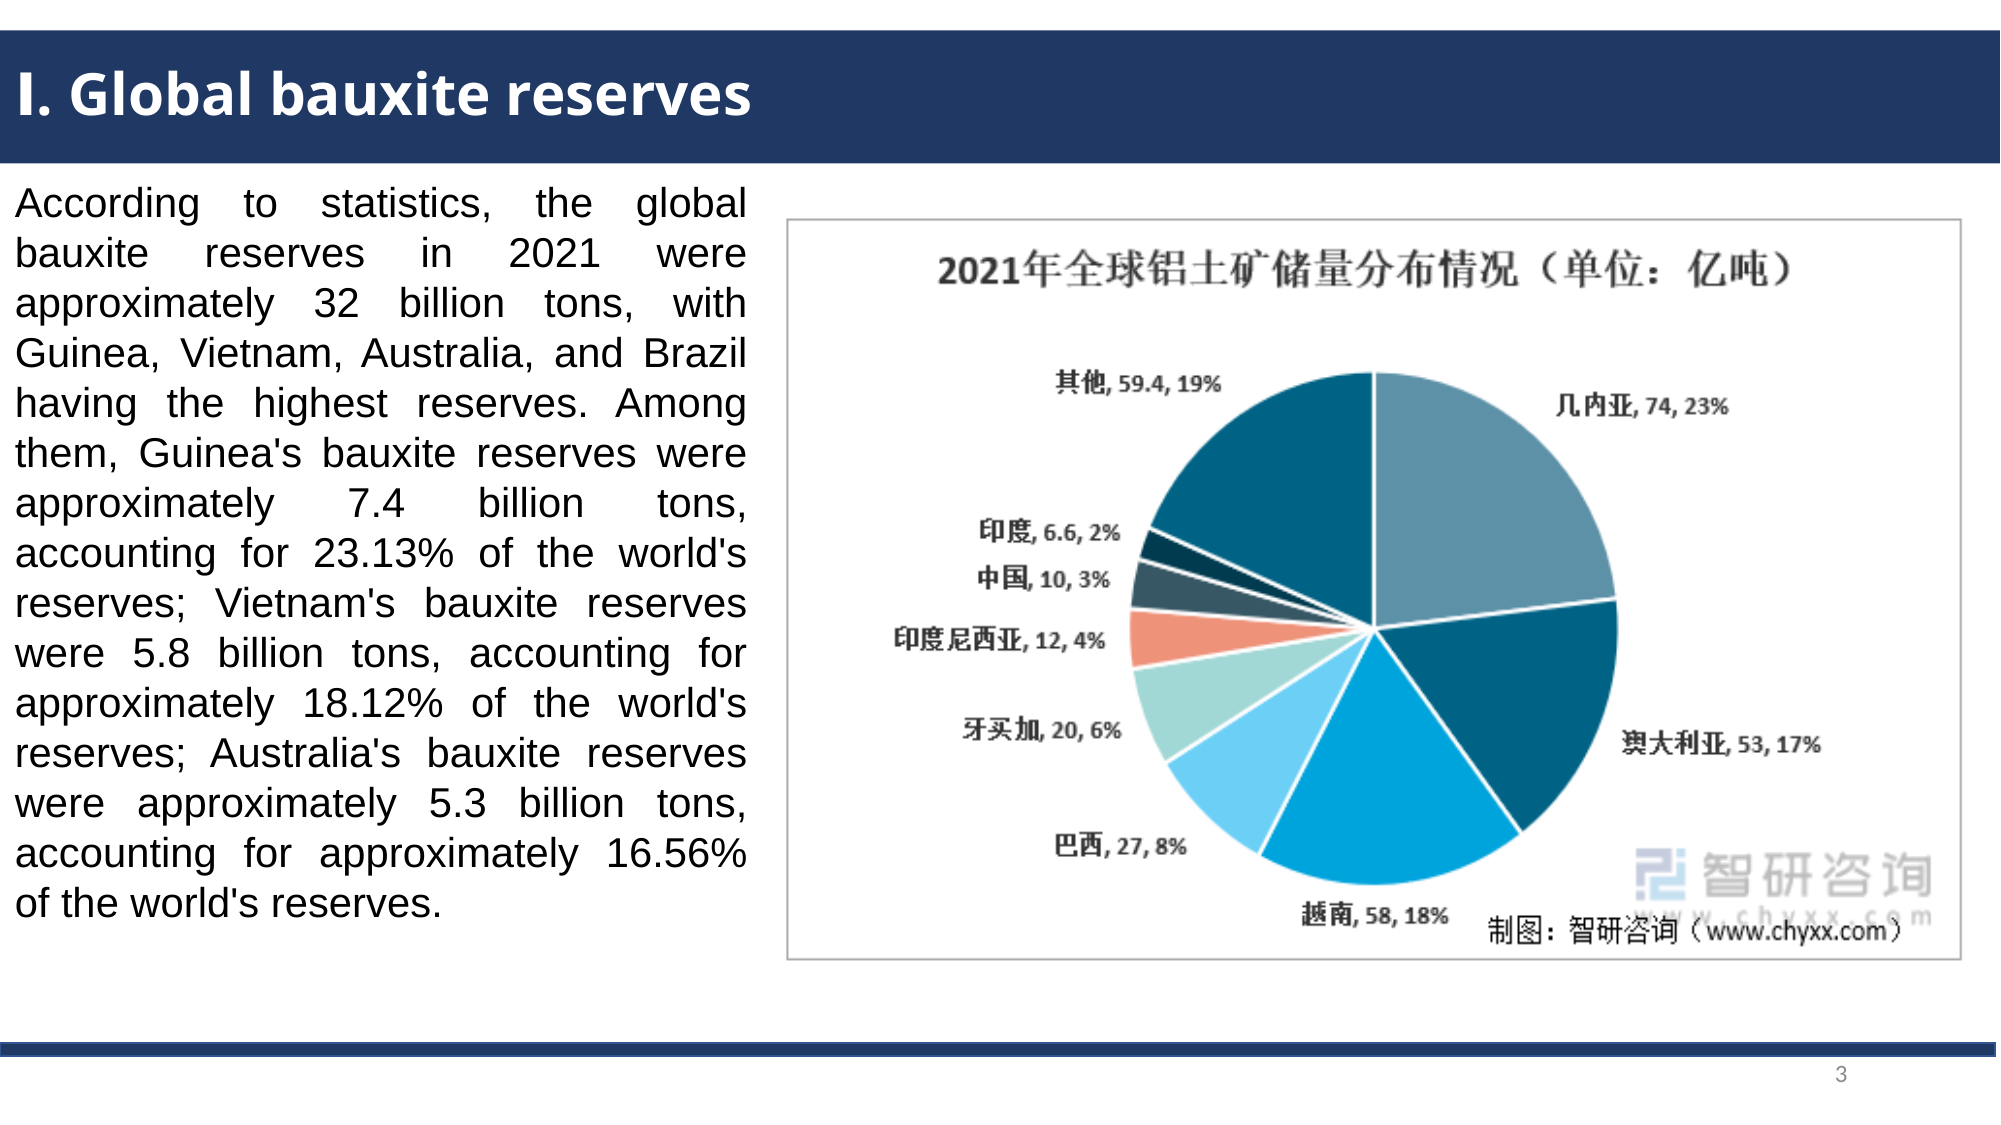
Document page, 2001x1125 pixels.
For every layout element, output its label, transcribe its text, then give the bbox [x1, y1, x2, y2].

text_box According to statistics, the global bauxite reserves in 2021 were approximately 32 billion tons, with Guinea, Vietnam, Australia, and Brazil having the highest reserves. Among them, Guinea's bauxite reserves were approximately 7.4 billion tons, accounting for 23.13% of the world's reserves; Vietnam's bauxite reserves were 5.8 billion tons, accounting for approximately 18.12% of the world's reserves; Australia's bauxite reserves were approximately 5.3 billion tons, accounting for approximately 16.56% of the world's reserves. [0, 168, 763, 946]
picture [783, 215, 1970, 967]
slide_number 3 [1412, 1042, 1863, 1103]
title Ⅰ. Global bauxite reserves [0, 0, 1725, 206]
